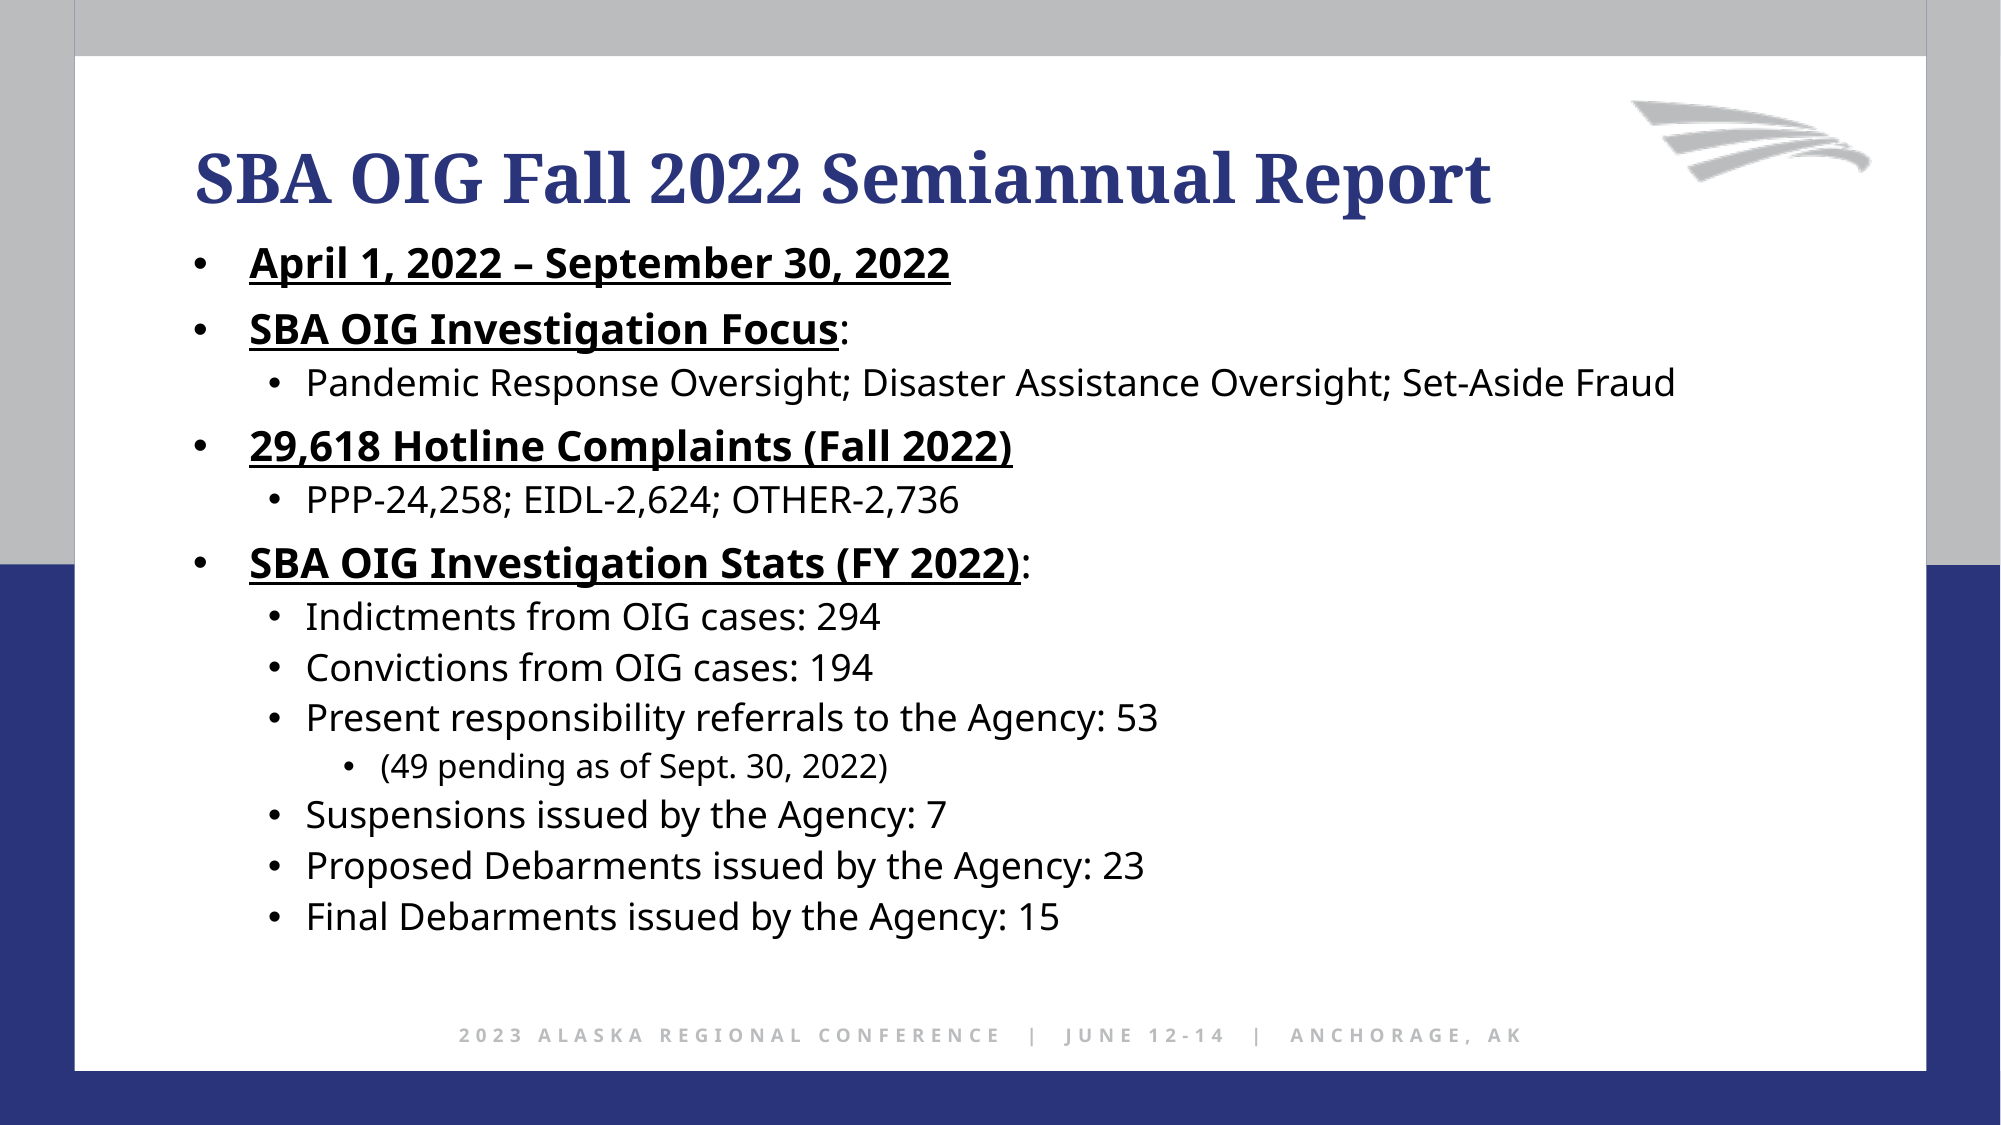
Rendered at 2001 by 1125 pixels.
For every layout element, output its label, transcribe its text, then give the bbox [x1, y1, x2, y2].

list SBA OIG Fall 2022 Semiannual Report [180, 136, 1823, 227]
list April 1, 2022 – September 30, 2022 SBA OIG Investigation Focus: Pandemic Response Oversight; Disaster Assistance Oversight; Set-Aside Fraud 29,618 Hotline Complaints (Fall 2022) PPP-24,258; EIDL-2,624; OTHER-2,736 SBA OIG Investigation Stats (FY 2022): Indictments from OIG cases: 294 Convictions from OIG cases: 194 Present responsibility referrals to the Agency: 53 (49 pending as of Sept. 30, 2022) Suspensions issued by the Agency: 7 Proposed Debarments issued by the Agency: 23 Final Debarments issued by the Agency: 15 [178, 235, 1821, 991]
picture [1559, 100, 1955, 236]
